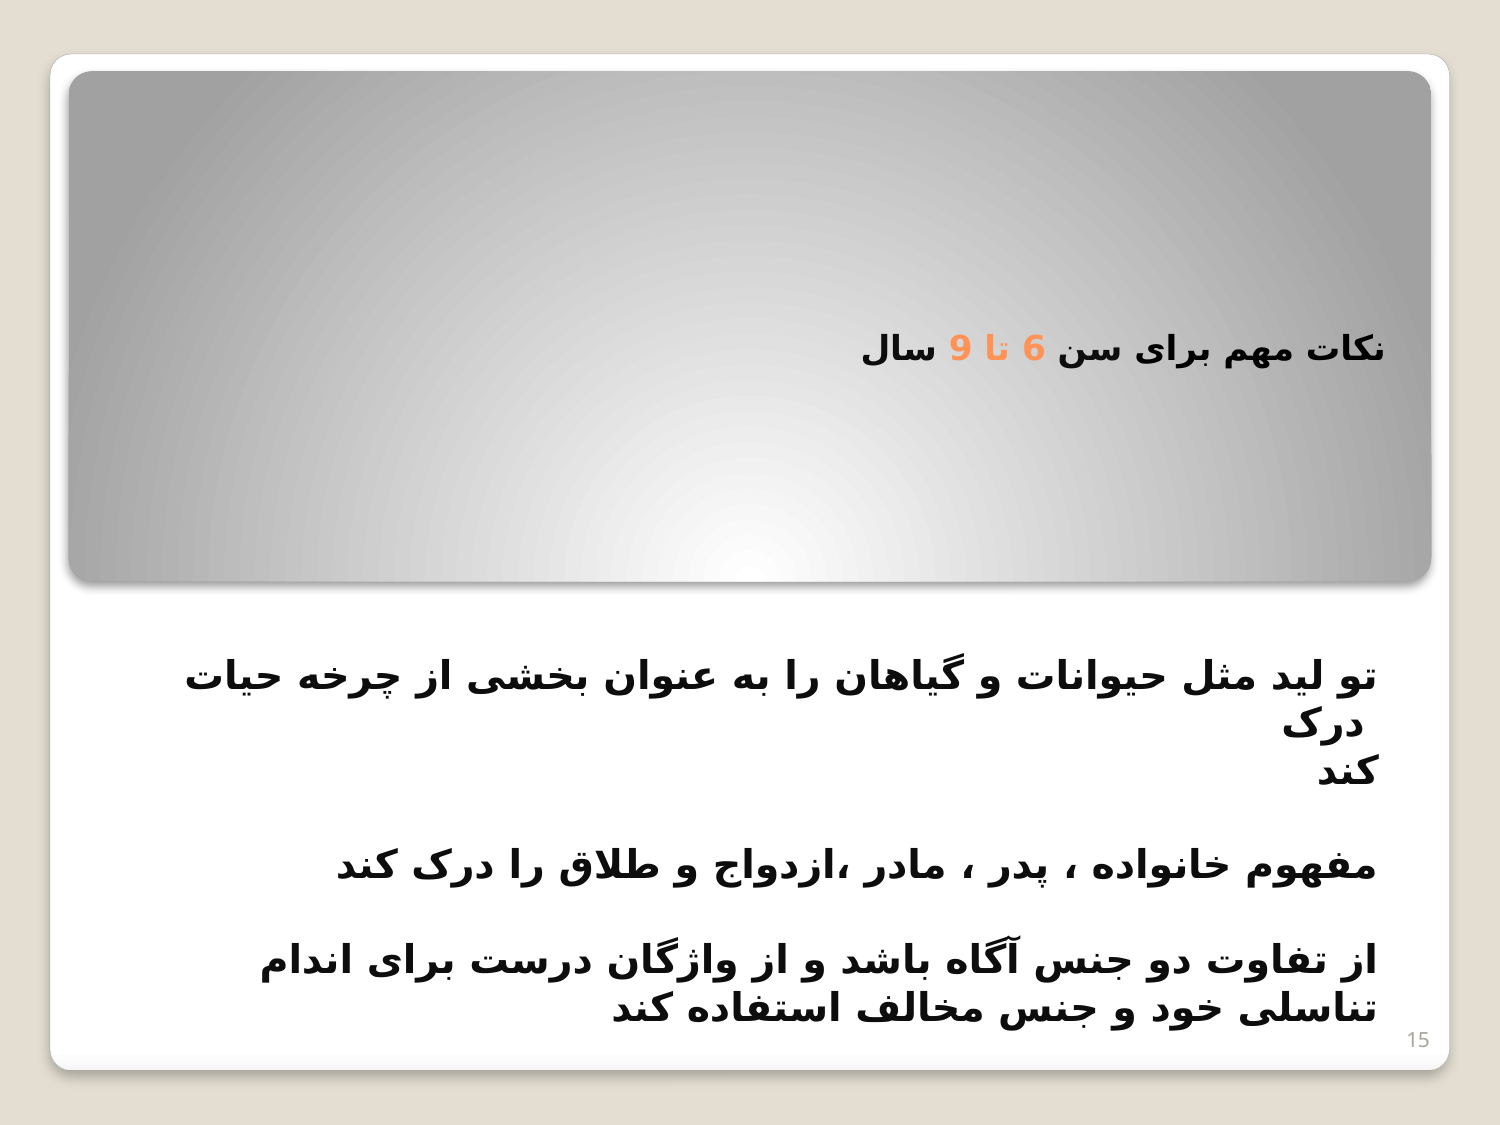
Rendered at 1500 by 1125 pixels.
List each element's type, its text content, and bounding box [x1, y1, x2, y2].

slide_number 15 [1369, 1002, 1445, 1063]
subtitle تو لید مثل حیوانات و گیاهان را به عنوان بخشی از چرخه حیات درک کند مفهوم خانواده ، پدر ، مادر ،ازدواج و طلاق را درک کند از تفاوت دو جنس آگاه باشد و از واژگان درست برای اندام تناسلی خود و جنس مخالف استفاده کند [118, 650, 1394, 1038]
title نکات مهم برای سن 6 تا 9 سال [118, 249, 1394, 375]
